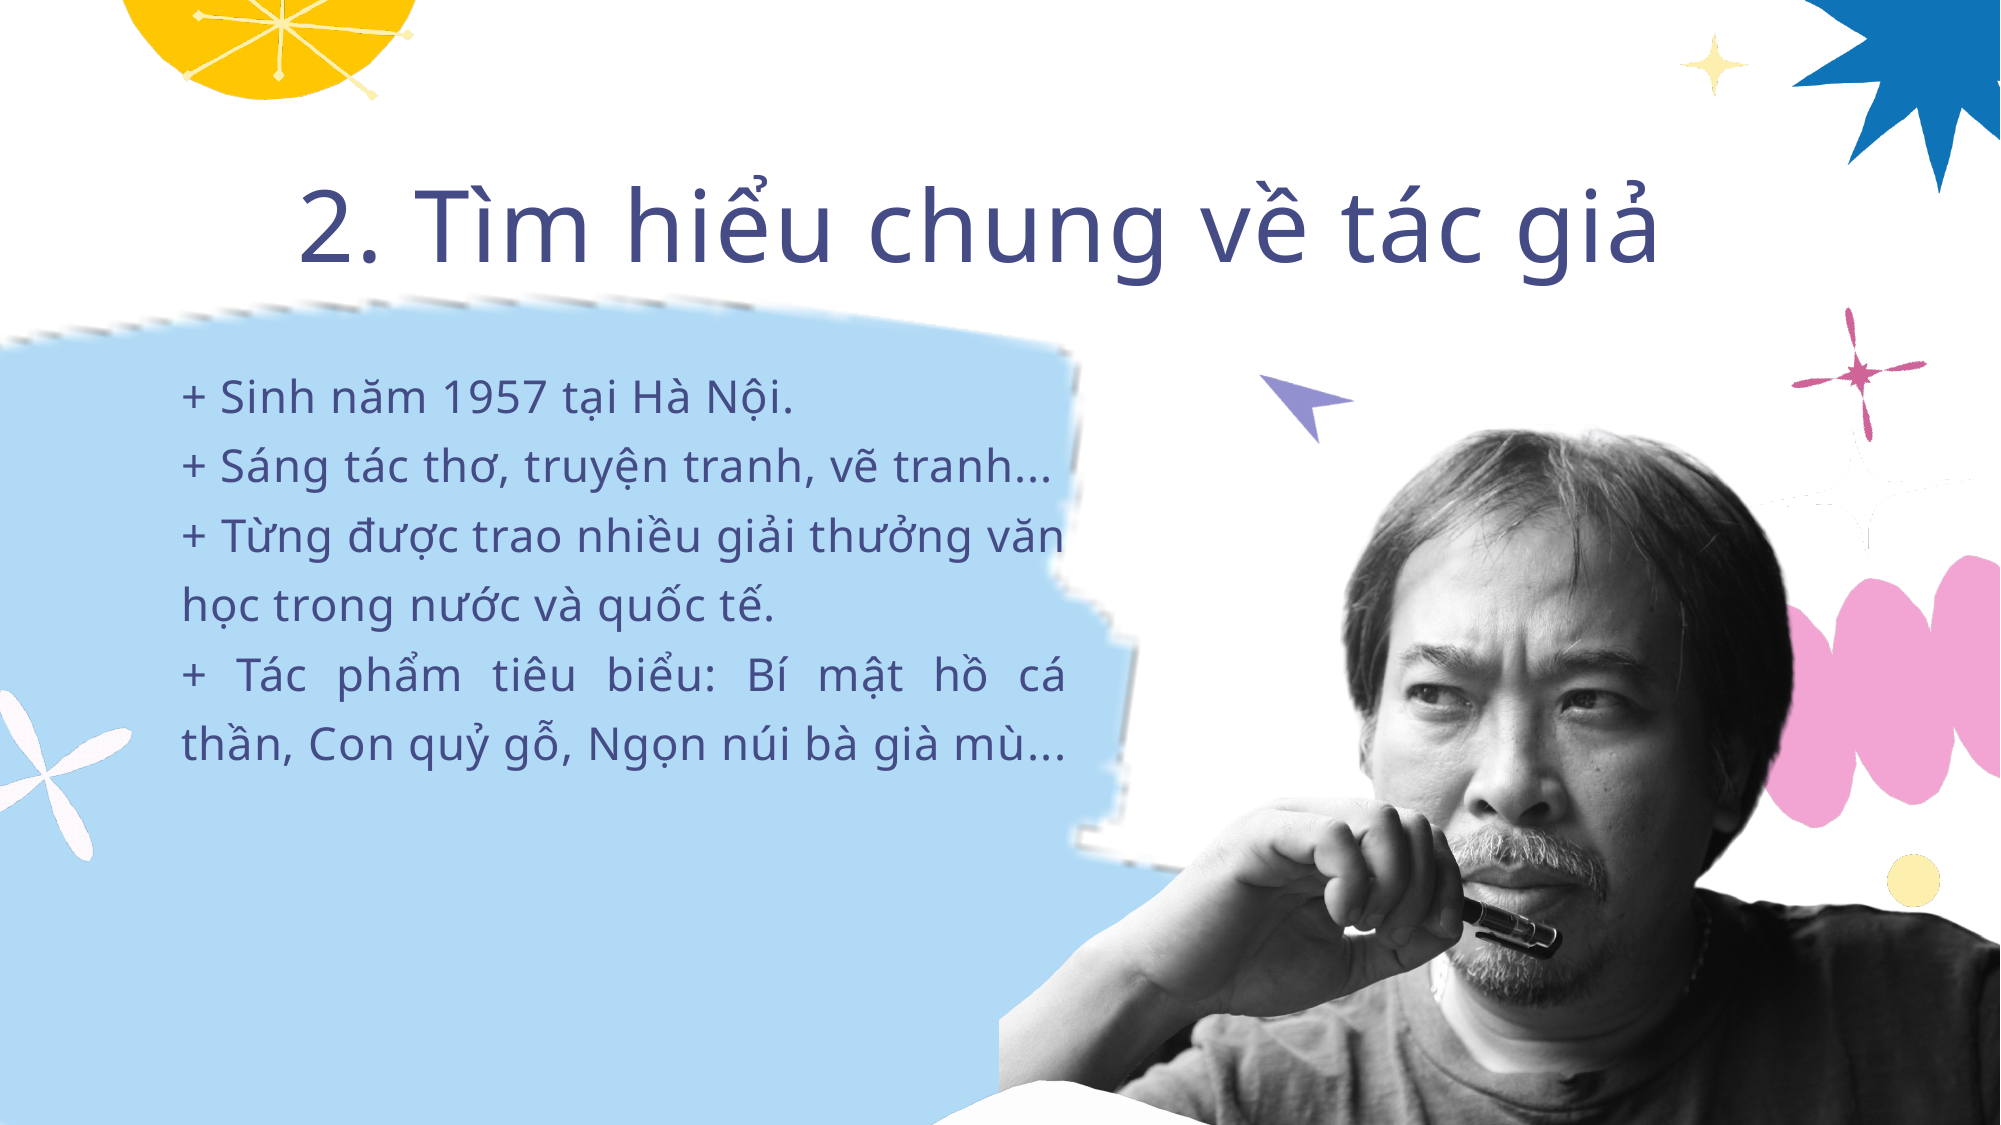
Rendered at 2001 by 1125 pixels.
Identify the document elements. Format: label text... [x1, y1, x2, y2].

text_box 2. Tìm hiểu chung về tác giả [0, 140, 1962, 283]
picture [117, 0, 439, 112]
picture [1791, 0, 2000, 194]
picture [1680, 31, 1748, 98]
picture [0, 258, 2000, 1125]
